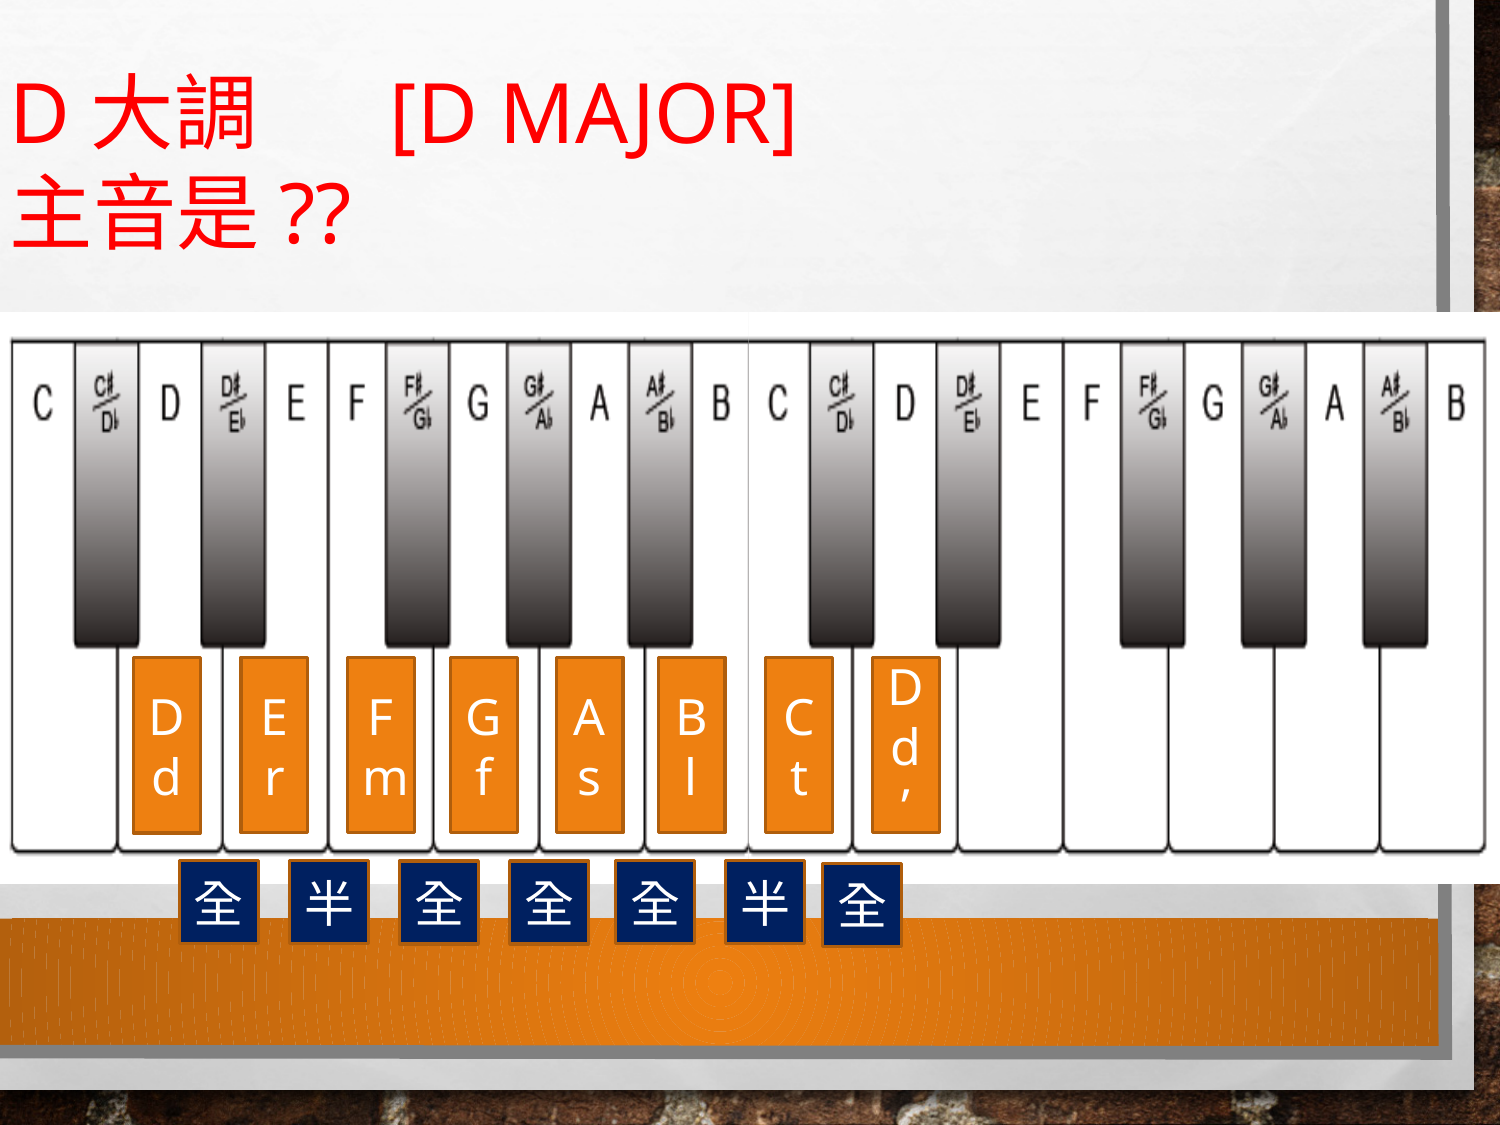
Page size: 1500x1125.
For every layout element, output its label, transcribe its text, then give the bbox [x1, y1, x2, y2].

picture [0, 884, 1500, 1125]
text_box 半 [288, 884, 370, 945]
text_box 半 [724, 884, 806, 945]
text_box 全 [614, 884, 696, 945]
text_box D大調 [D MAJOR] 主音是?? [0, 53, 815, 268]
text_box 全 [508, 884, 590, 946]
text_box 全 [178, 884, 260, 945]
text_box 全 [821, 884, 903, 948]
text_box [0, 312, 1500, 884]
text_box 全 [398, 884, 480, 946]
picture [1474, 0, 1500, 312]
